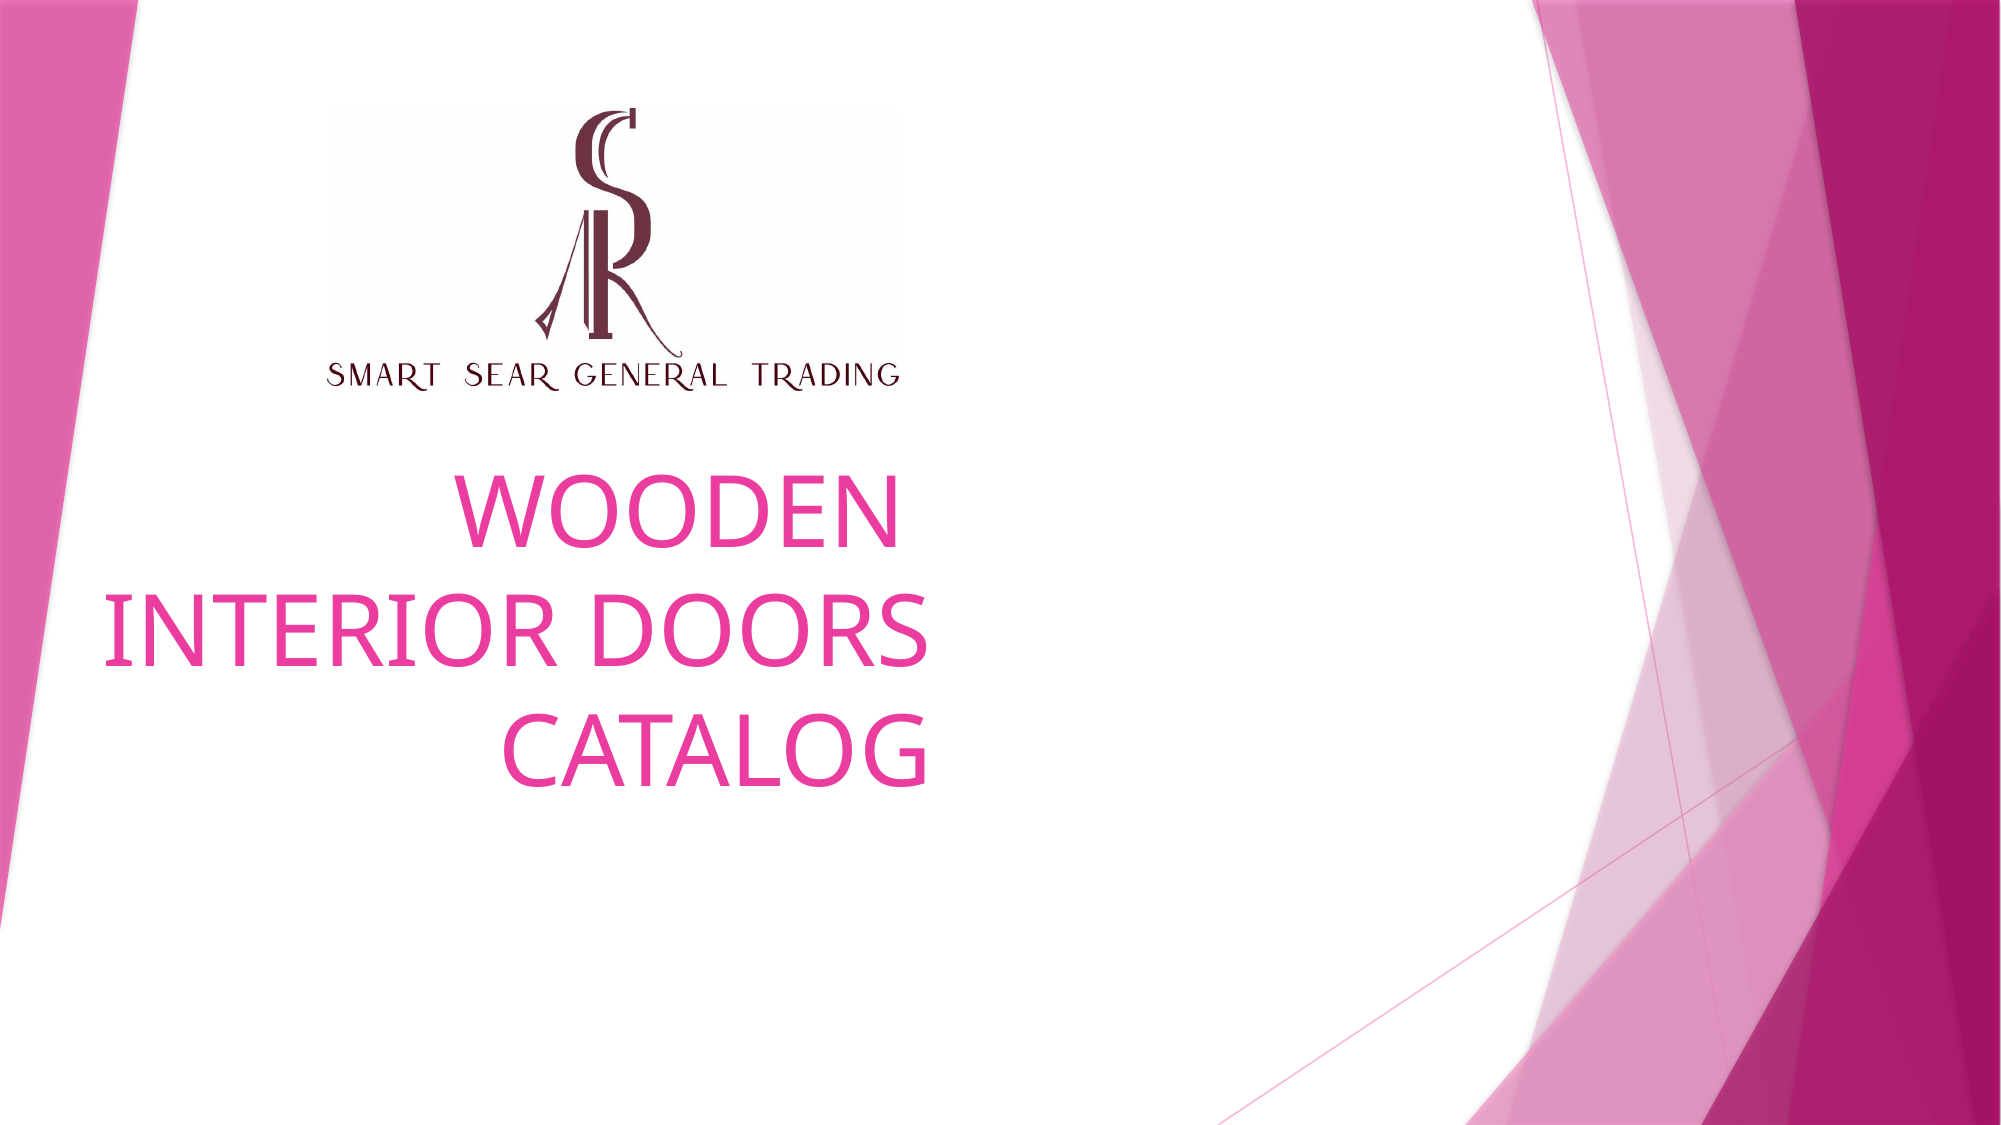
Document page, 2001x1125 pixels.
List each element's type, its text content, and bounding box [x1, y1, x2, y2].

picture [326, 107, 899, 392]
title WOODEN INTERIOR DOORS CATALOG [69, 273, 948, 981]
